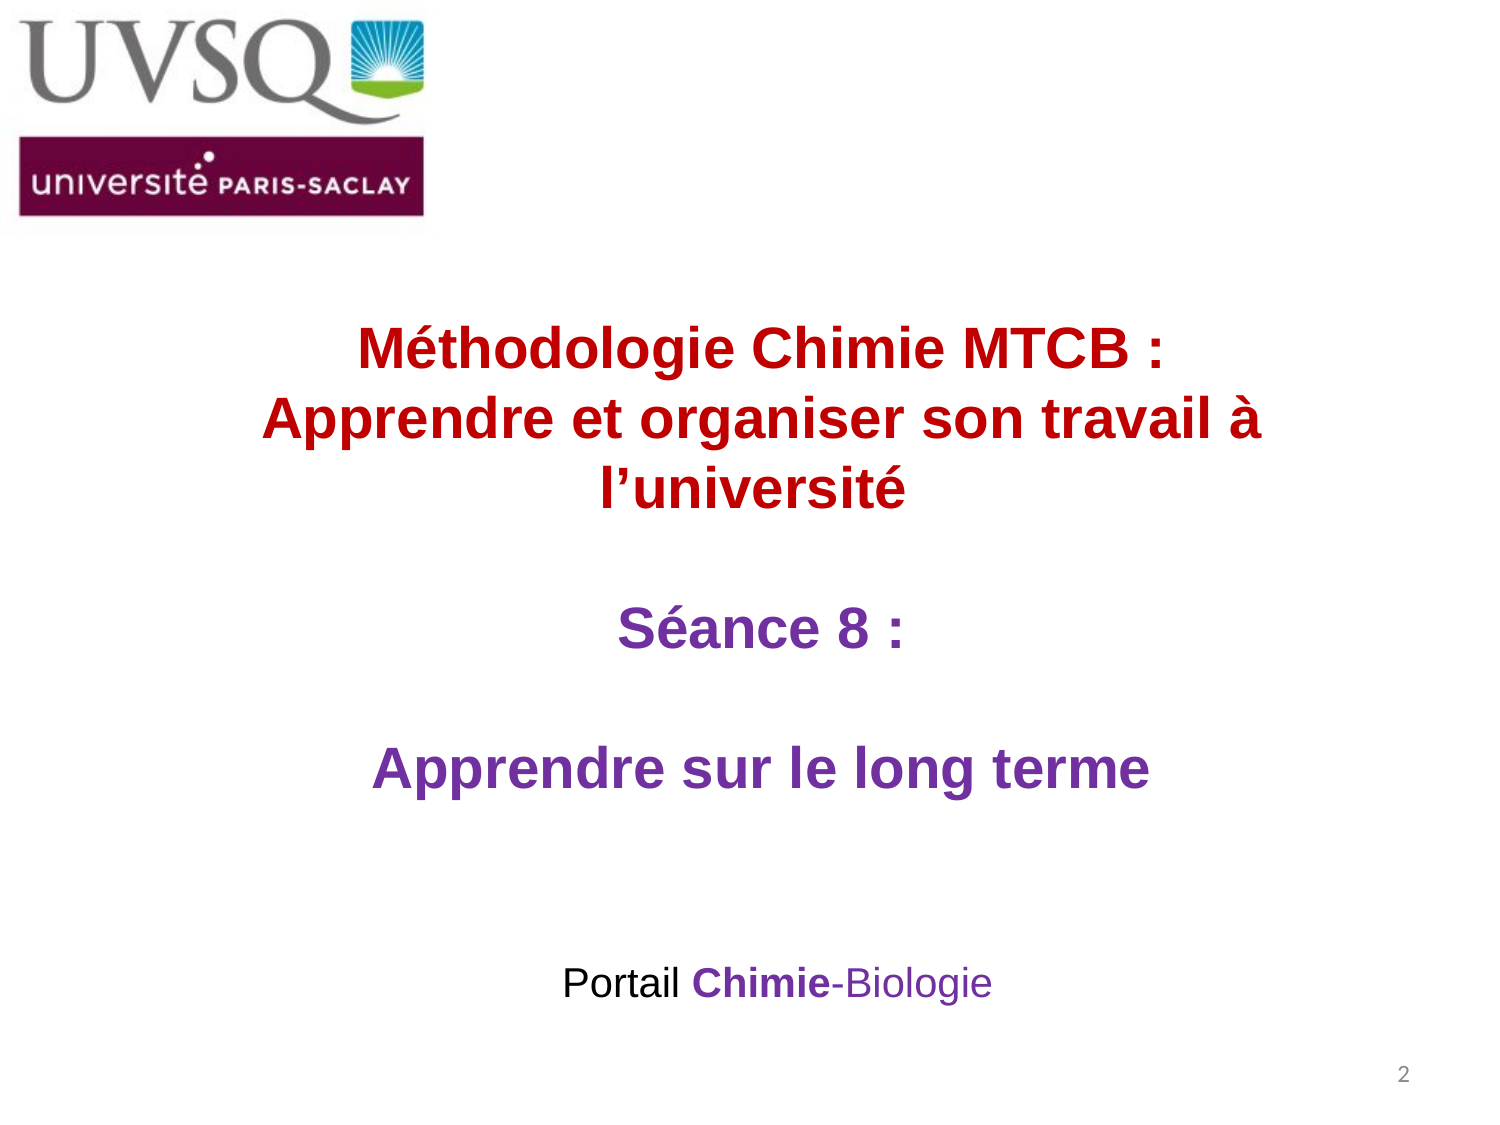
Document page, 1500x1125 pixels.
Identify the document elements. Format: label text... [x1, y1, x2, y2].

text_box Méthodologie Chimie MTCB : Apprendre et organiser son travail à l’université Séance 8 : Apprendre sur le long terme [242, 302, 1282, 808]
picture [0, 0, 443, 238]
text_box Portail Chimie-Biologie [547, 948, 1013, 1014]
slide_number ‹#› [1074, 1042, 1425, 1103]
